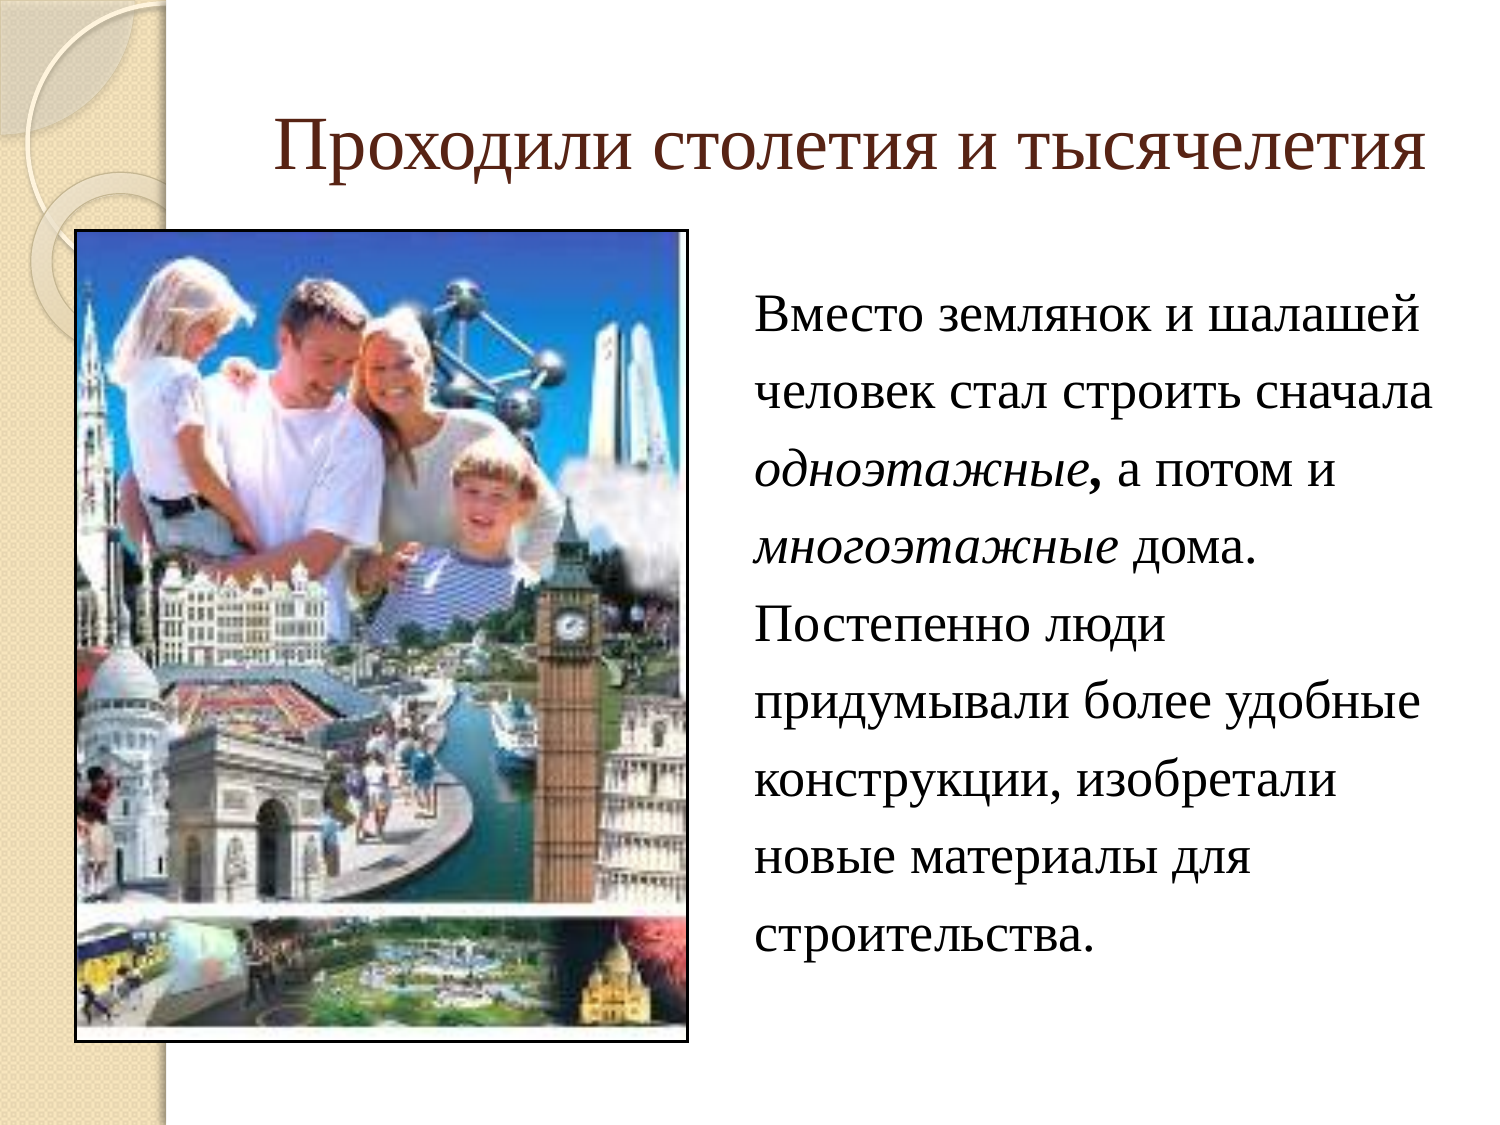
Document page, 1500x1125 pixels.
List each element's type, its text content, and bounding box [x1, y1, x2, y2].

picture [76, 231, 687, 1041]
title Проходили столетия и тысячелетия [235, 45, 1466, 233]
list Вместо землянок и шалашей человек стал строить сначала одноэтажные, а потом и многоэтажные дома. Постепенно люди придумывали более удобные конструкции, изобретали новые материалы для строительства. [726, 269, 1460, 1048]
